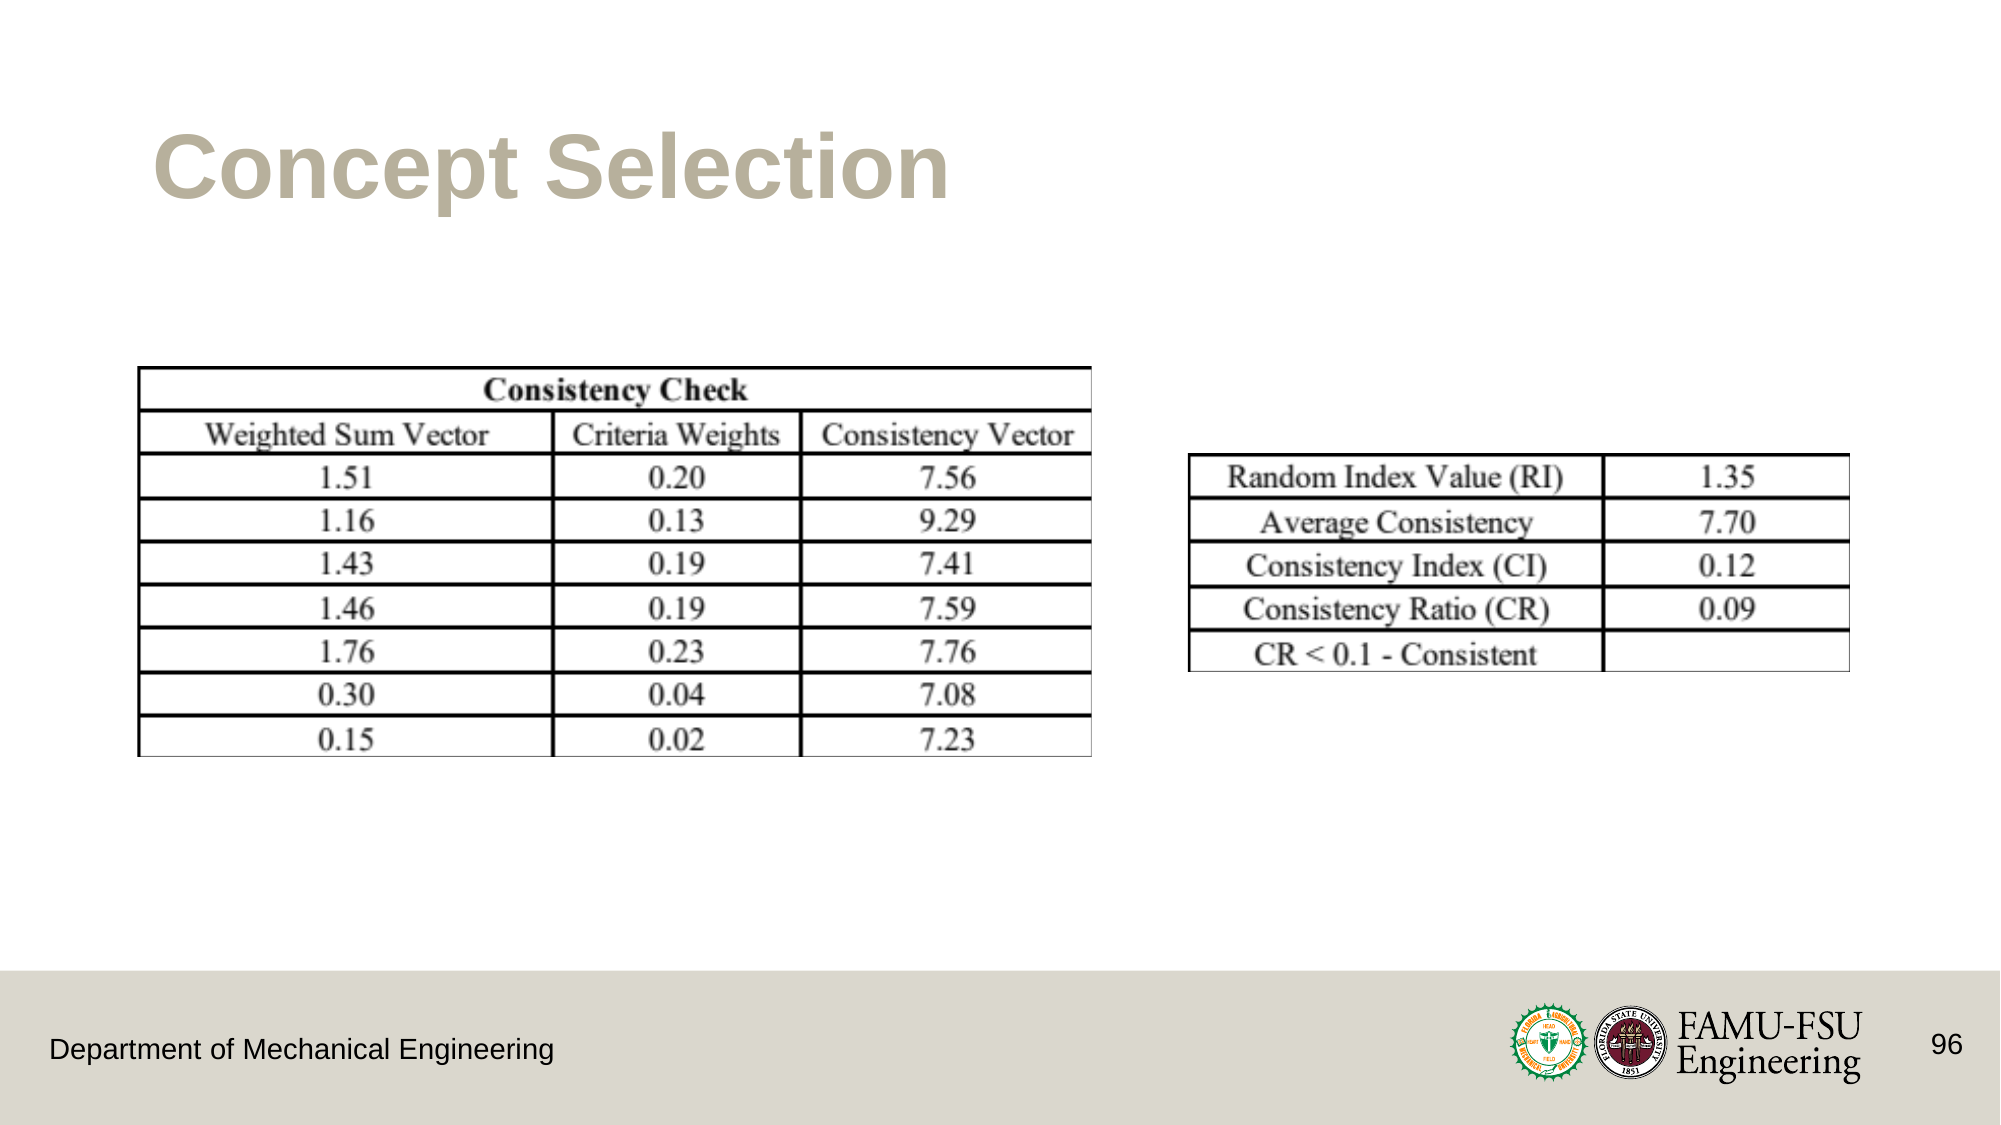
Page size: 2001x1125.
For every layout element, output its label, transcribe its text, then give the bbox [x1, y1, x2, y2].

picture [137, 366, 1092, 757]
slide_number 96 [1862, 1017, 1978, 1078]
picture [1187, 453, 1850, 672]
title Concept Selection [137, 59, 1863, 278]
